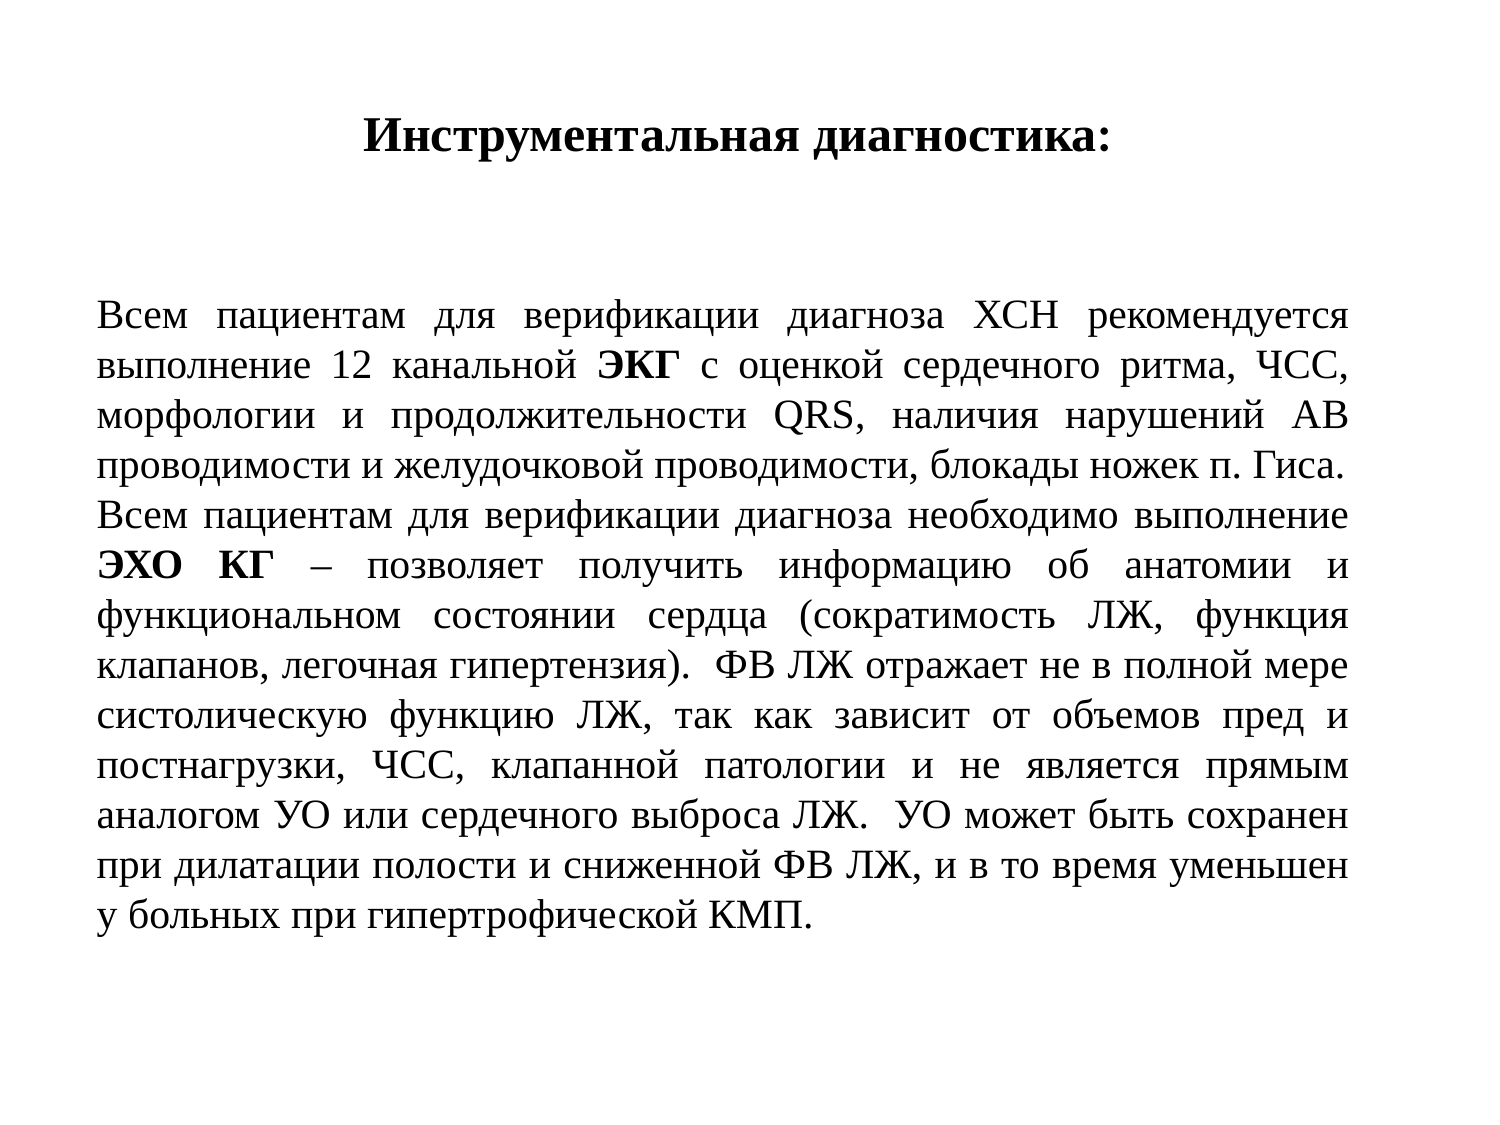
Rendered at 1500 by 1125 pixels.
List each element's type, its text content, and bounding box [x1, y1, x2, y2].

text_box Всем пациентам для верификации диагноза ХСН рекомендуется выполнение 12 канальной ЭКГ с оценкой сердечного ритма, ЧСС, морфологии и продолжительности QRS, наличия нарушений АВ проводимости и желудочковой проводимости, блокады ножек п. Гиса. Всем пациентам для верификации диагноза необходимо выполнение ЭХО КГ – позволяет получить информацию об анатомии и функциональном состоянии сердца (сократимость ЛЖ, функция клапанов, легочная гипертензия). ФВ ЛЖ отражает не в полной мере систолическую функцию ЛЖ, так как зависит от объемов пред и постнагрузки, ЧСС, клапанной патологии и не является прямым аналогом УО или сердечного выброса ЛЖ. УО может быть сохранен при дилатации полости и сниженной ФВ ЛЖ, и в то время уменьшен у больных при гипертрофической КМП. [81, 234, 1365, 945]
text_box Инструментальная диагностика: [348, 93, 1325, 169]
